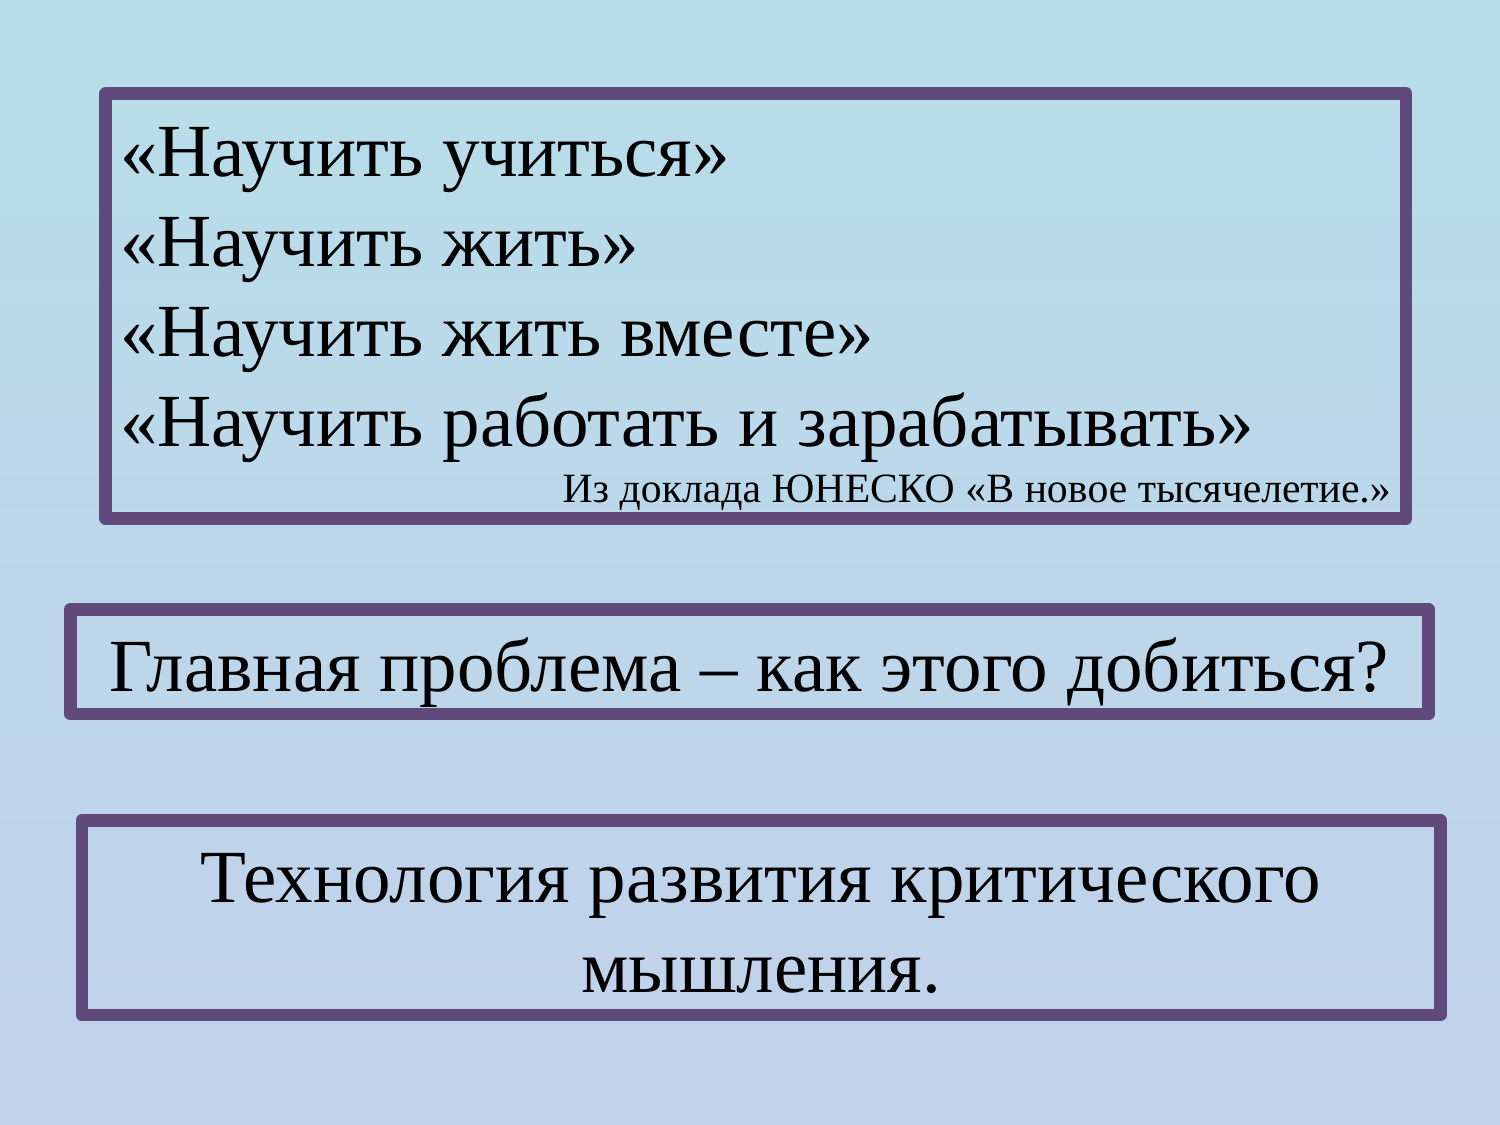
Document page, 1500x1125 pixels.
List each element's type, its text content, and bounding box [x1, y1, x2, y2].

text_box «Научить учиться» «Научить жить» «Научить жить вместе» «Научить работать и зарабатывать» Из доклада ЮНЕСКО «В новое тысячелетие.» [105, 93, 1407, 519]
text_box Главная проблема – как этого добиться? [70, 609, 1429, 715]
text_box Технология развития критического мышления. [82, 820, 1441, 1015]
